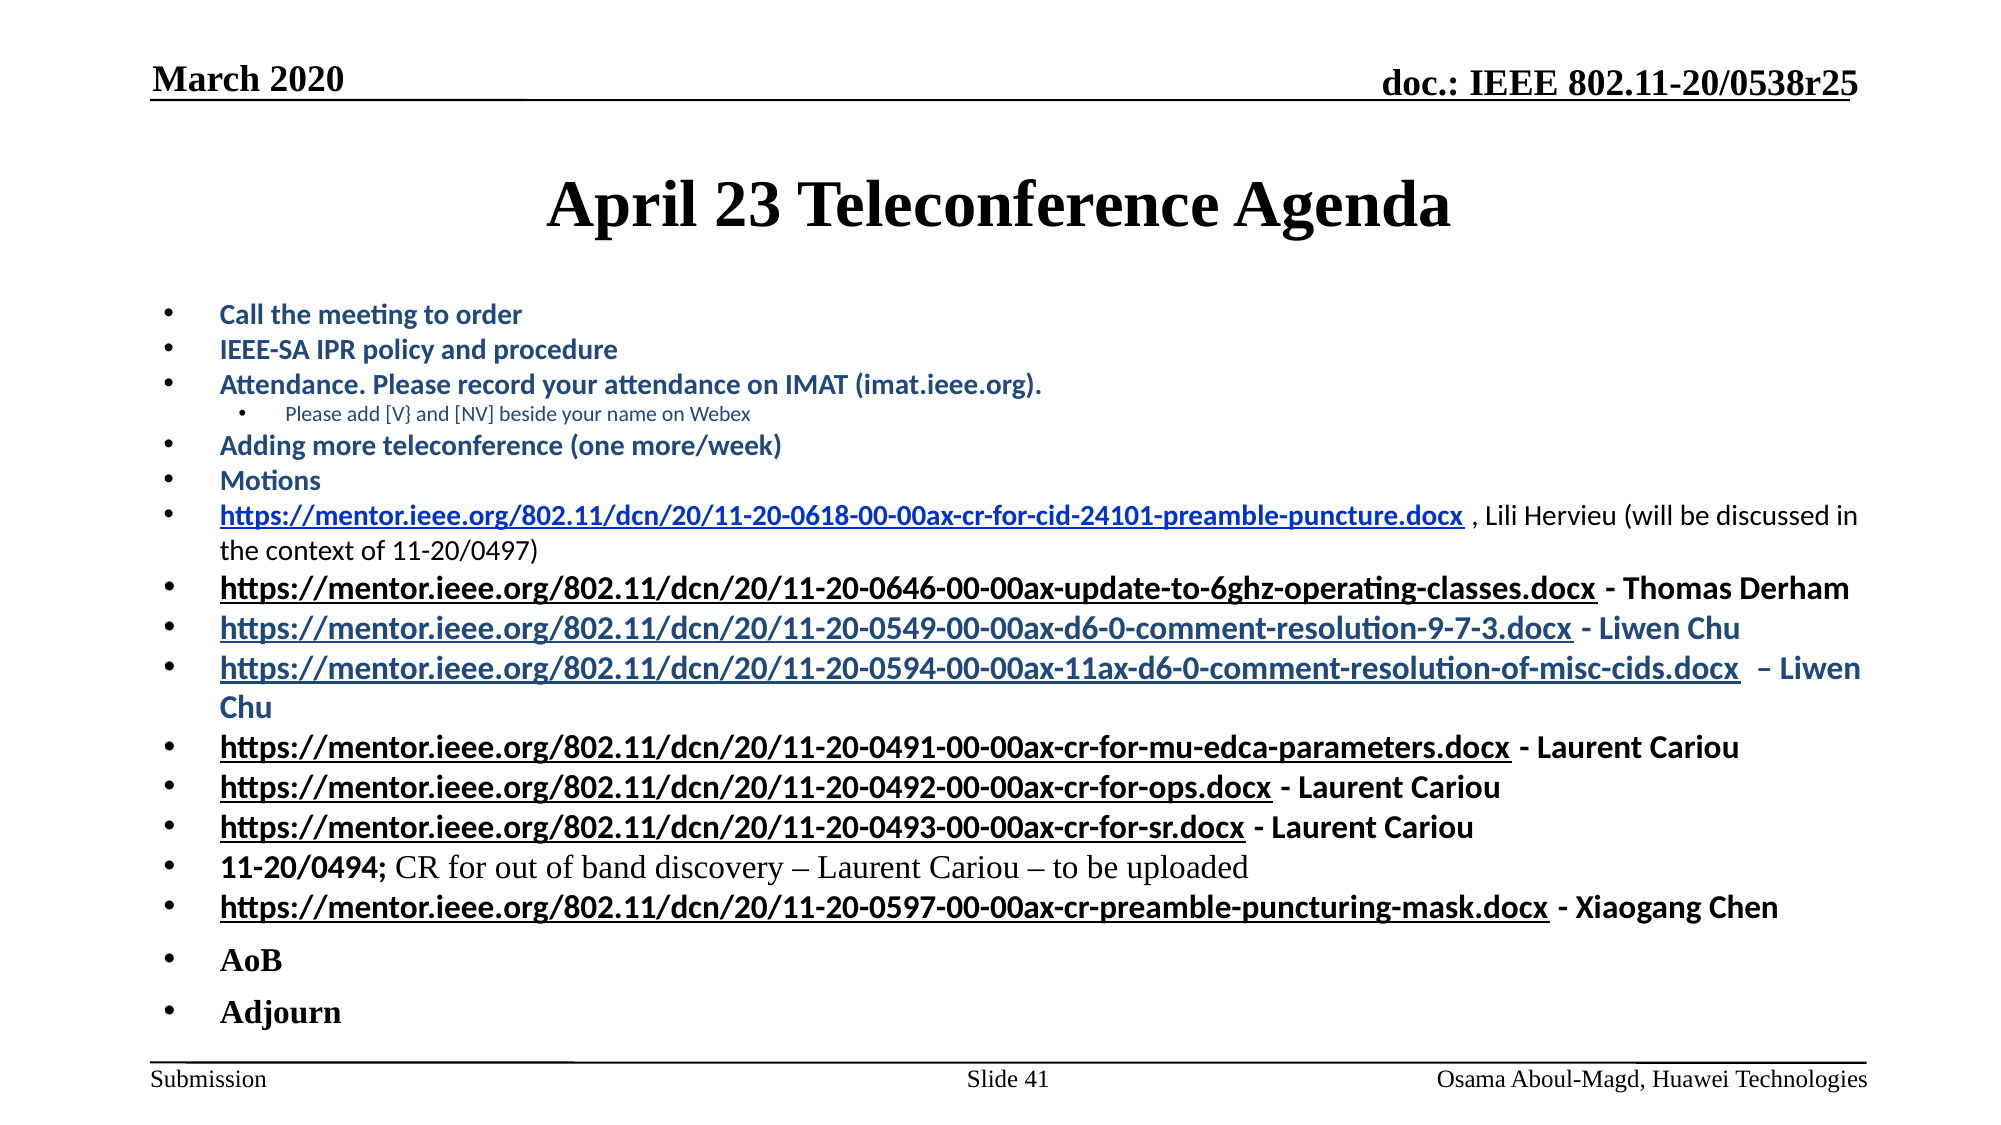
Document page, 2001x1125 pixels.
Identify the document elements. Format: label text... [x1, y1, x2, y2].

slide_number Slide 41 [950, 1061, 1067, 1123]
footer Osama Aboul-Magd, Huawei Technologies [1171, 1061, 1869, 1093]
title April 23 Teleconference Agenda [149, 112, 1850, 287]
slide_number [152, 54, 563, 100]
list Call the meeting to order IEEE-SA IPR policy and procedure Attendance. Please record your attendance on IMAT (imat.ieee.org). Please add [V} and [NV] beside your name on Webex Adding more teleconference (one more/week) Motions https://mentor.ieee.org/802.11/dcn/20/11-20-0618-00-00ax-cr-for-cid-24101-preamble-puncture.docx , Lili Hervieu (will be discussed in the context of 11-20/0497) https://mentor.ieee.org/802.11/dcn/20/11-20-0646-00-00ax-update-to-6ghz-operating-classes.docx - Thomas Derham https://mentor.ieee.org/802.11/dcn/20/11-20-0549-00-00ax-d6-0-comment-resolution-9-7-3.docx - Liwen Chu https://mentor.ieee.org/802.11/dcn/20/11-20-0594-00-00ax-11ax-d6-0-comment-resolution-of-misc-cids.docx – Liwen Chu https://mentor.ieee.org/802.11/dcn/20/11-20-0491-00-00ax-cr-for-mu-edca-parameters.docx - Laurent Cariou https://mentor.ieee.org/802.11/dcn/20/11-20-0492-00-00ax-cr-for-ops.docx - Laurent Cariou https://mentor.ieee.org/802.11/dcn/20/11-20-0493-00-00ax-cr-for-sr.docx - Laurent Cariou 11-20/0494; CR for out of band discovery – Laurent Cariou – to be uploaded https://mentor.ieee.org/802.11/dcn/20/11-20-0597-00-00ax-cr-preamble-puncturing-mask.docx - Xiaogang Chen AoB Adjourn [148, 287, 1901, 1038]
